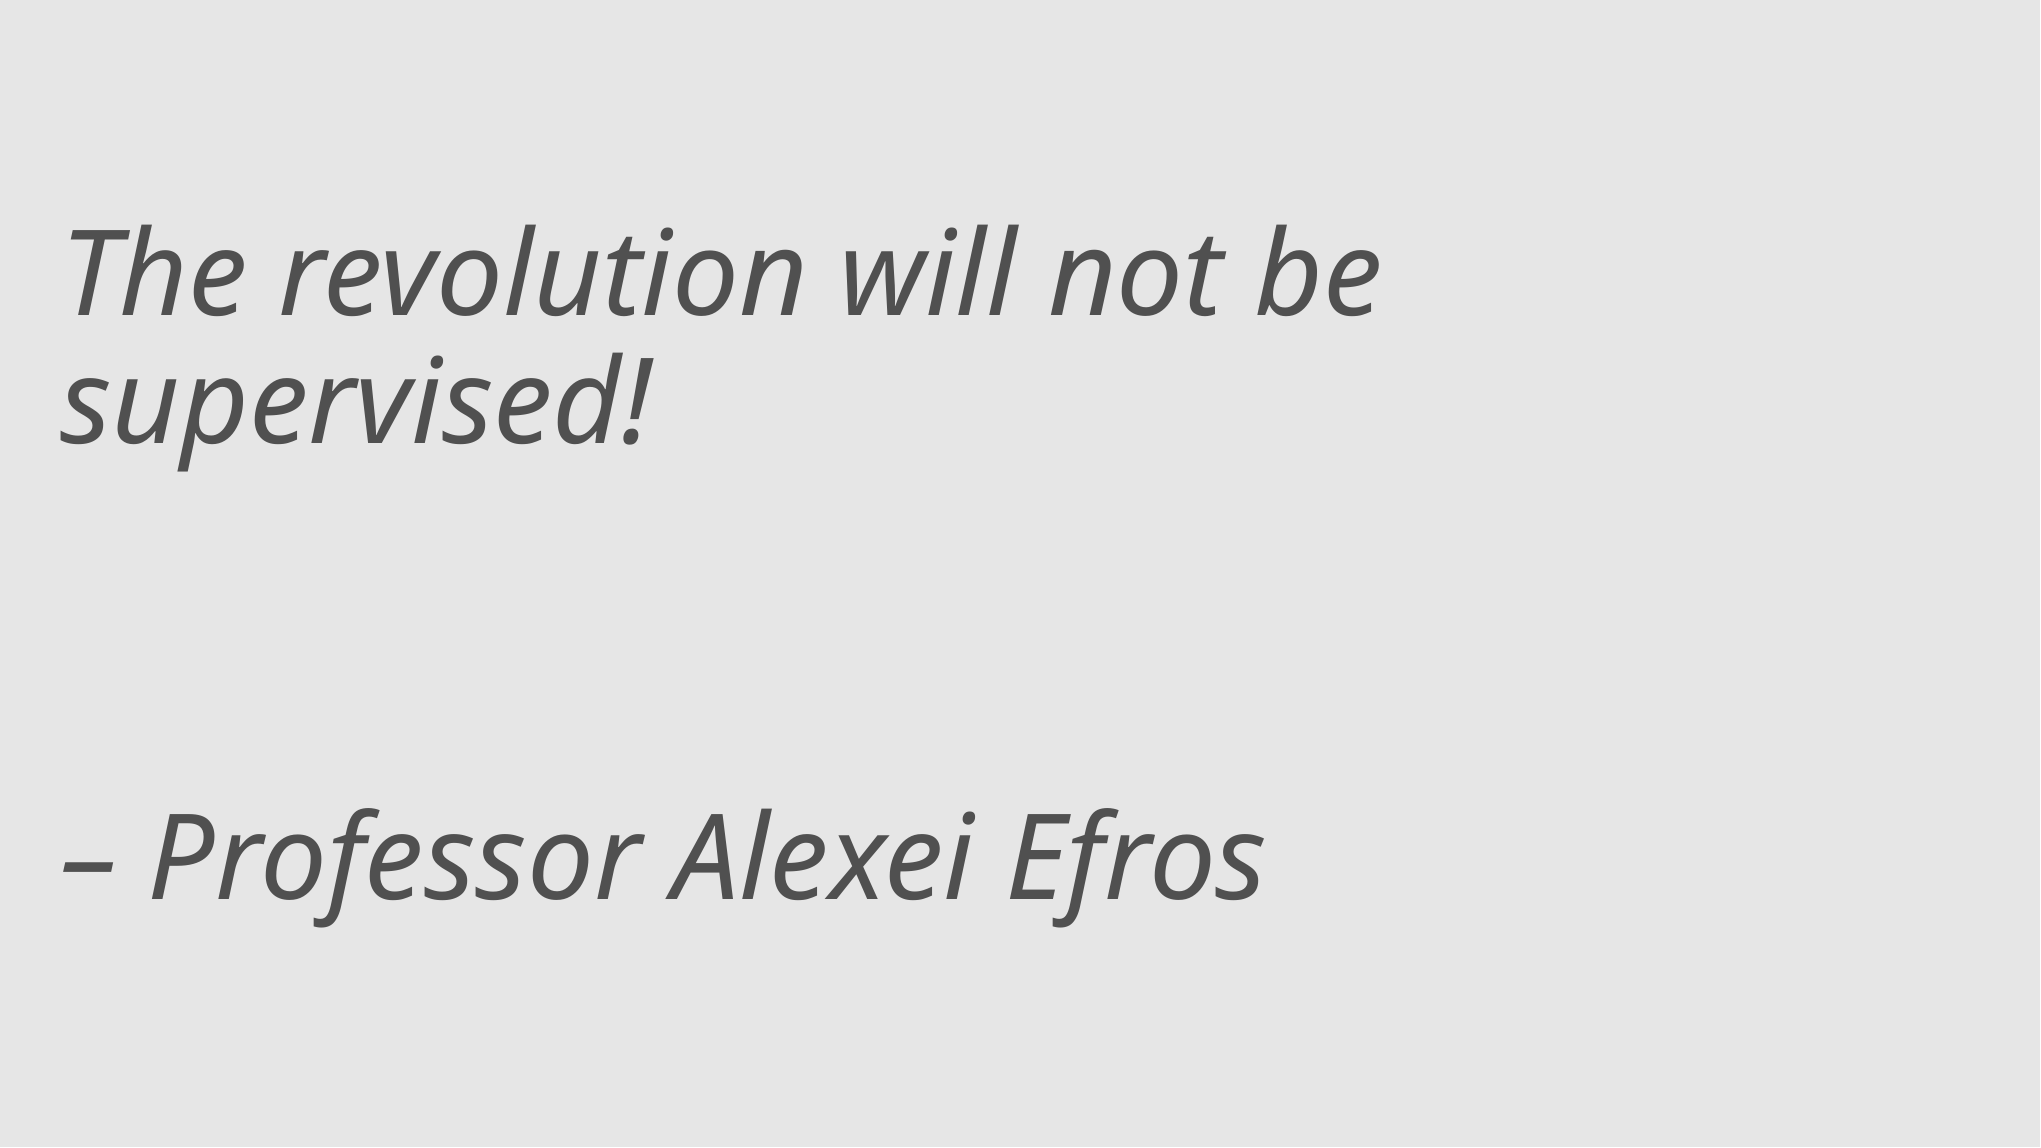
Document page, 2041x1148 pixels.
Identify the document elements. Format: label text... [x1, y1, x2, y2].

text_box The revolution will not be supervised! – Professor Alexei Efros [35, 196, 1986, 941]
